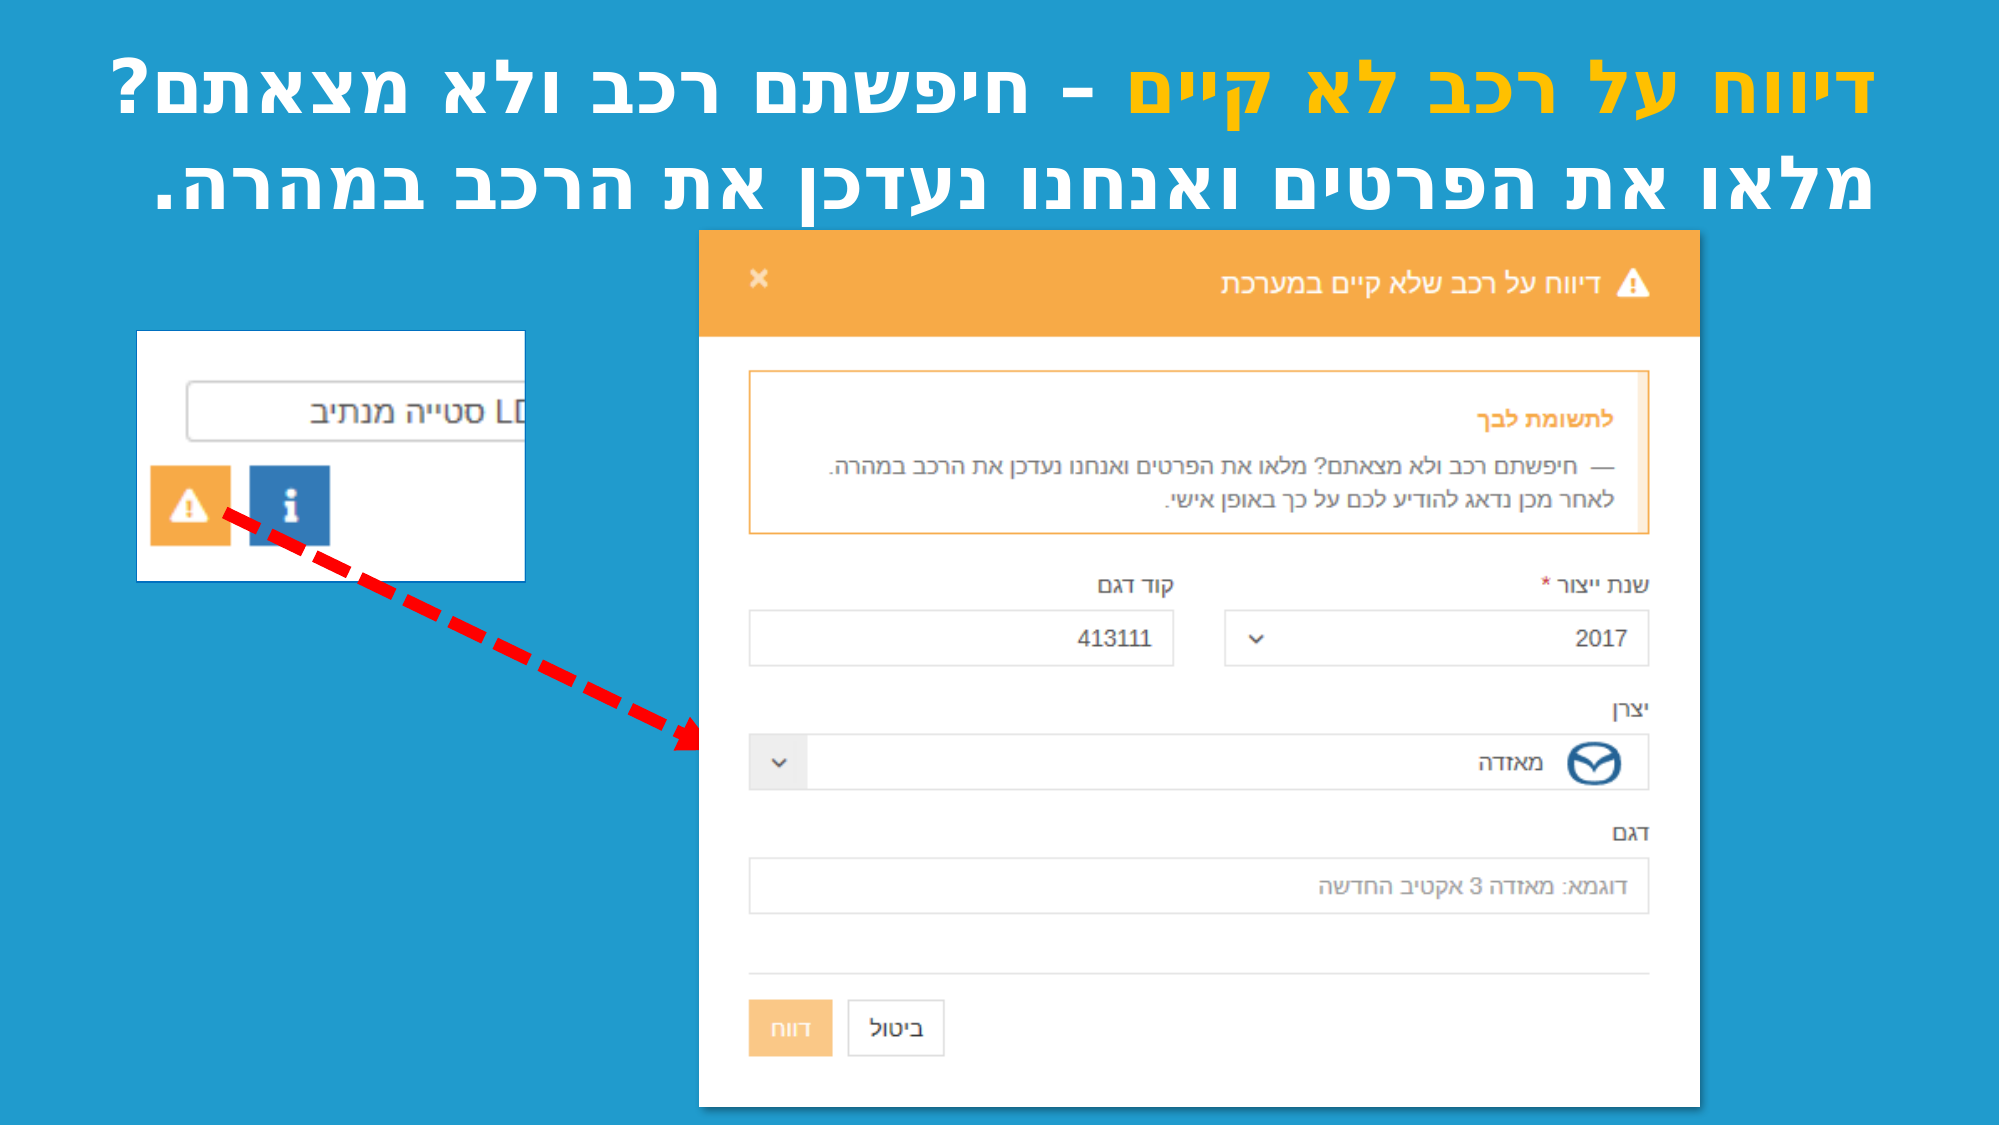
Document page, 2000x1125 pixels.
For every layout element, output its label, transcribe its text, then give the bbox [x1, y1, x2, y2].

text_box דיווח על רכב לא קיים – חיפשתם רכב ולא מצאתם? מלאו את הפרטים ואנחנו נעדכן את הרכב במהרה. [93, 24, 1894, 233]
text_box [224, 512, 699, 750]
picture [699, 230, 1700, 1107]
picture [137, 331, 525, 582]
